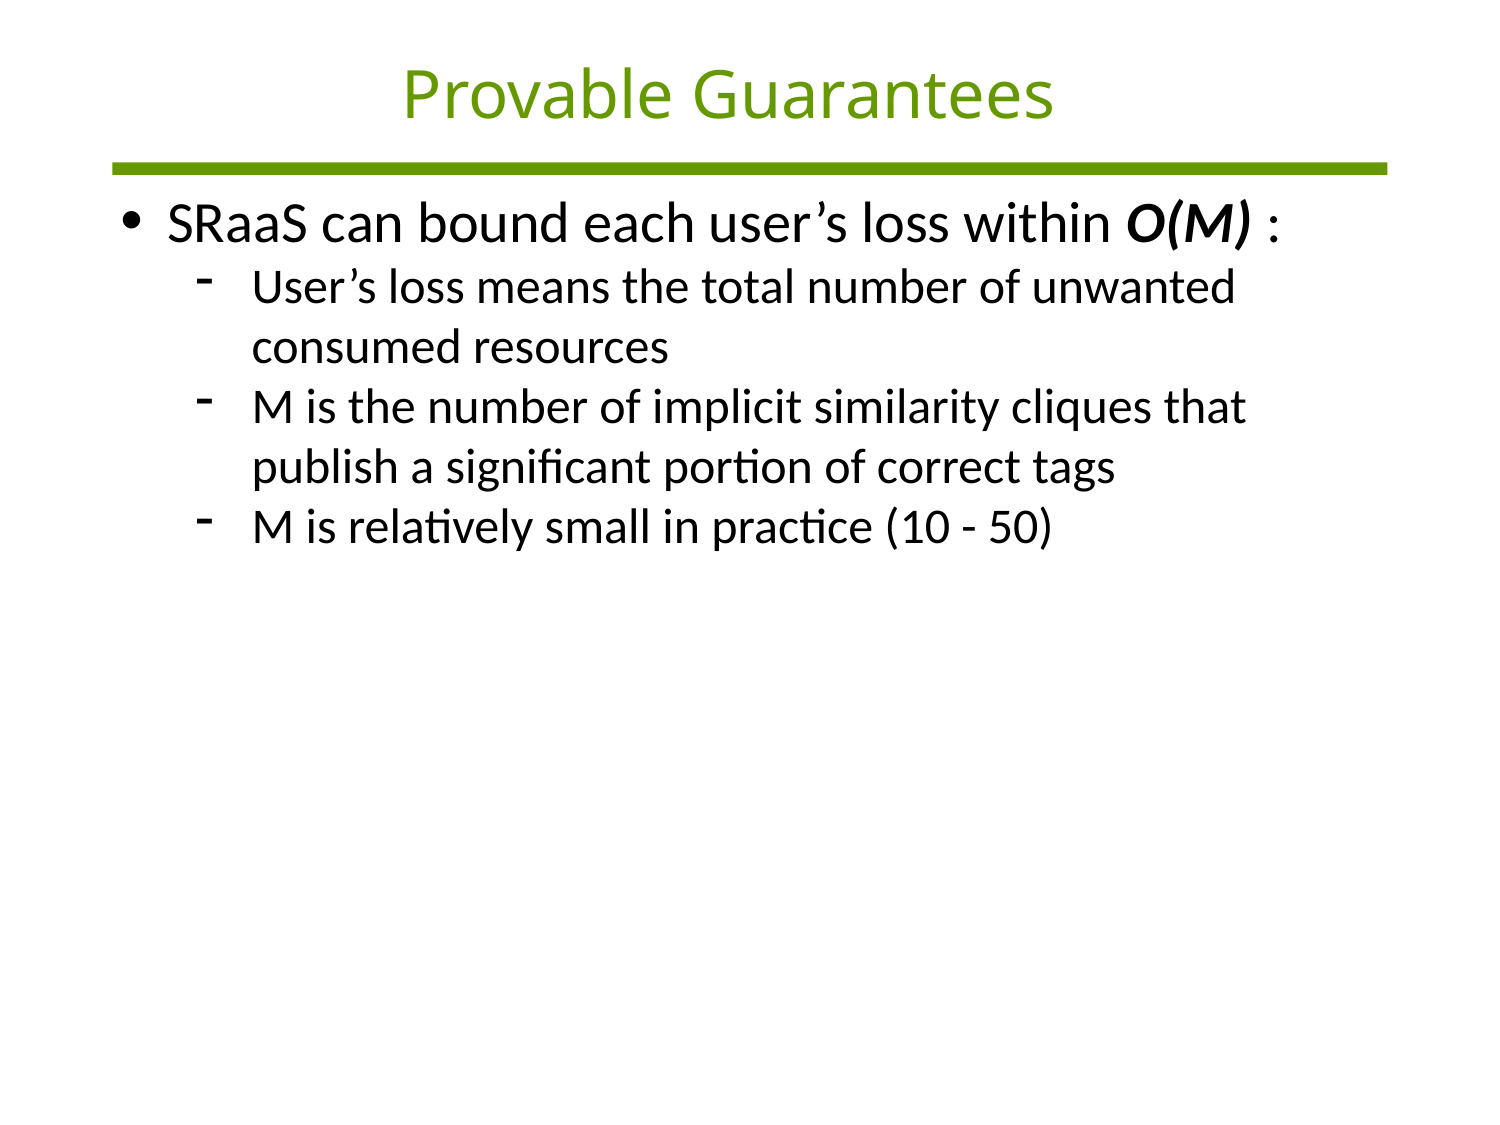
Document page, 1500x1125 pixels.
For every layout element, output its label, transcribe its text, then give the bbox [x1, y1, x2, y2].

text_box [112, 162, 1388, 175]
text_box Provable Guarantees [386, 44, 1071, 139]
text_box SRaaS can bound each user’s loss within O(M) : User’s loss means the total number of unwanted consumed resources M is the number of implicit similarity cliques that publish a significant portion of correct tags M is relatively small in practice (10 - 50) [105, 176, 1414, 637]
